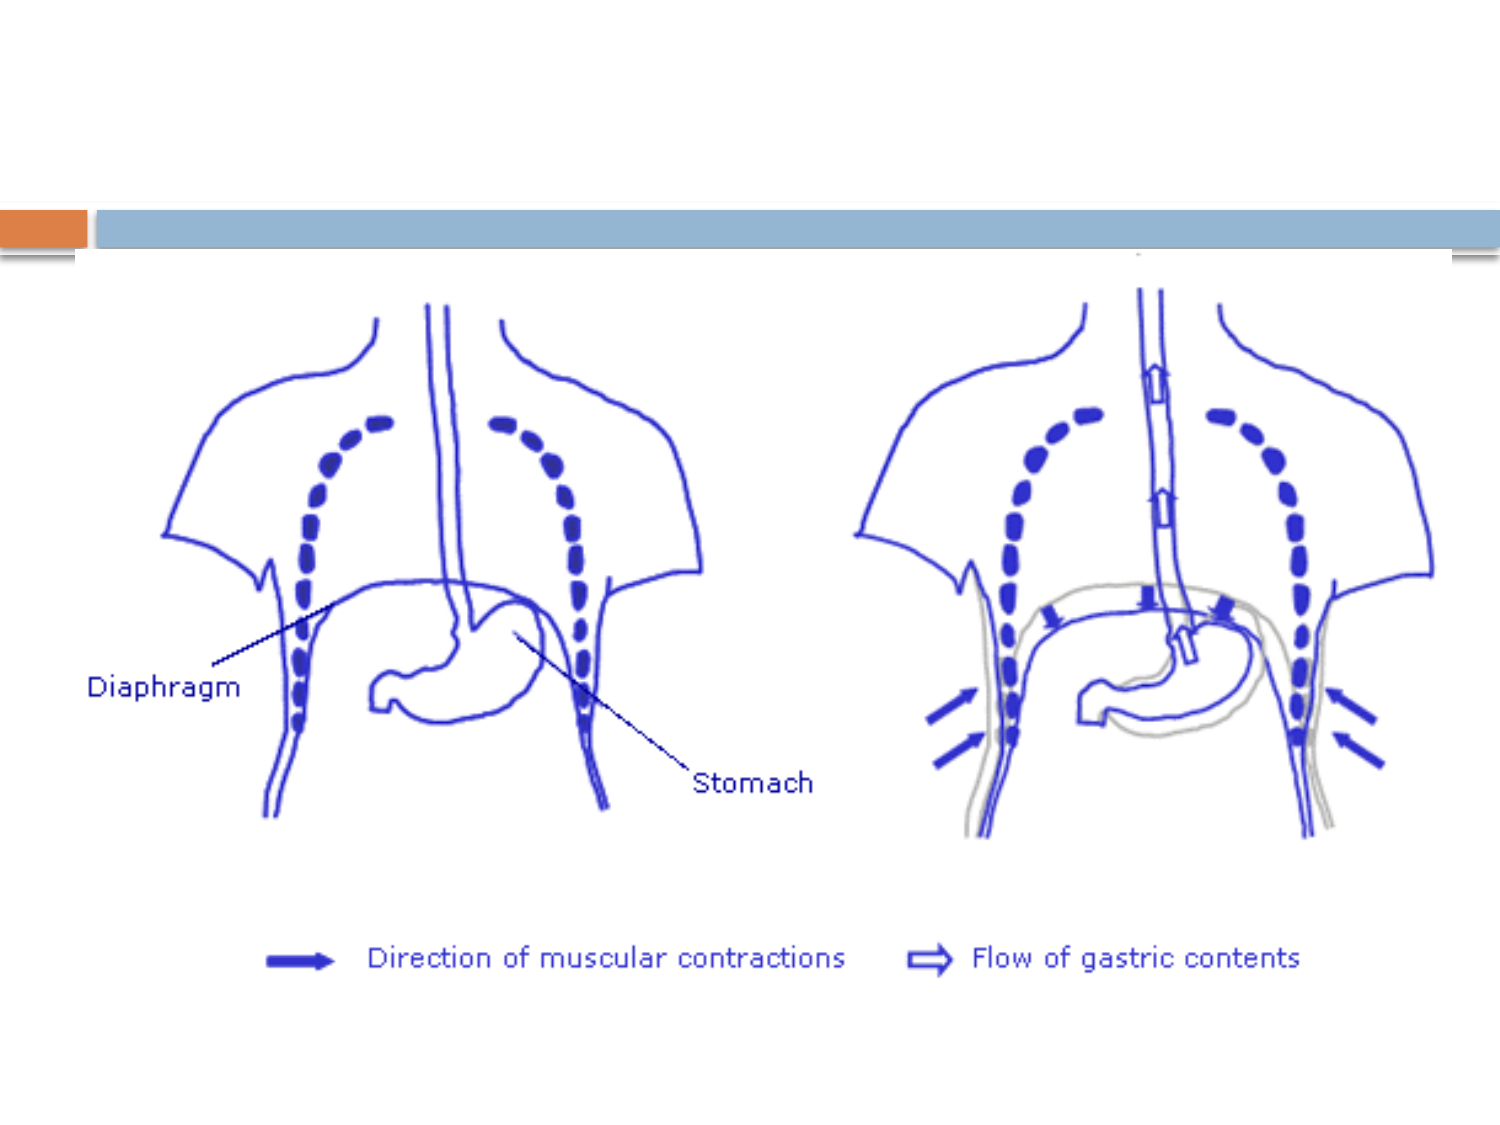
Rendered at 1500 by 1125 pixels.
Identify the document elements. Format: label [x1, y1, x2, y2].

list [74, 249, 1452, 988]
